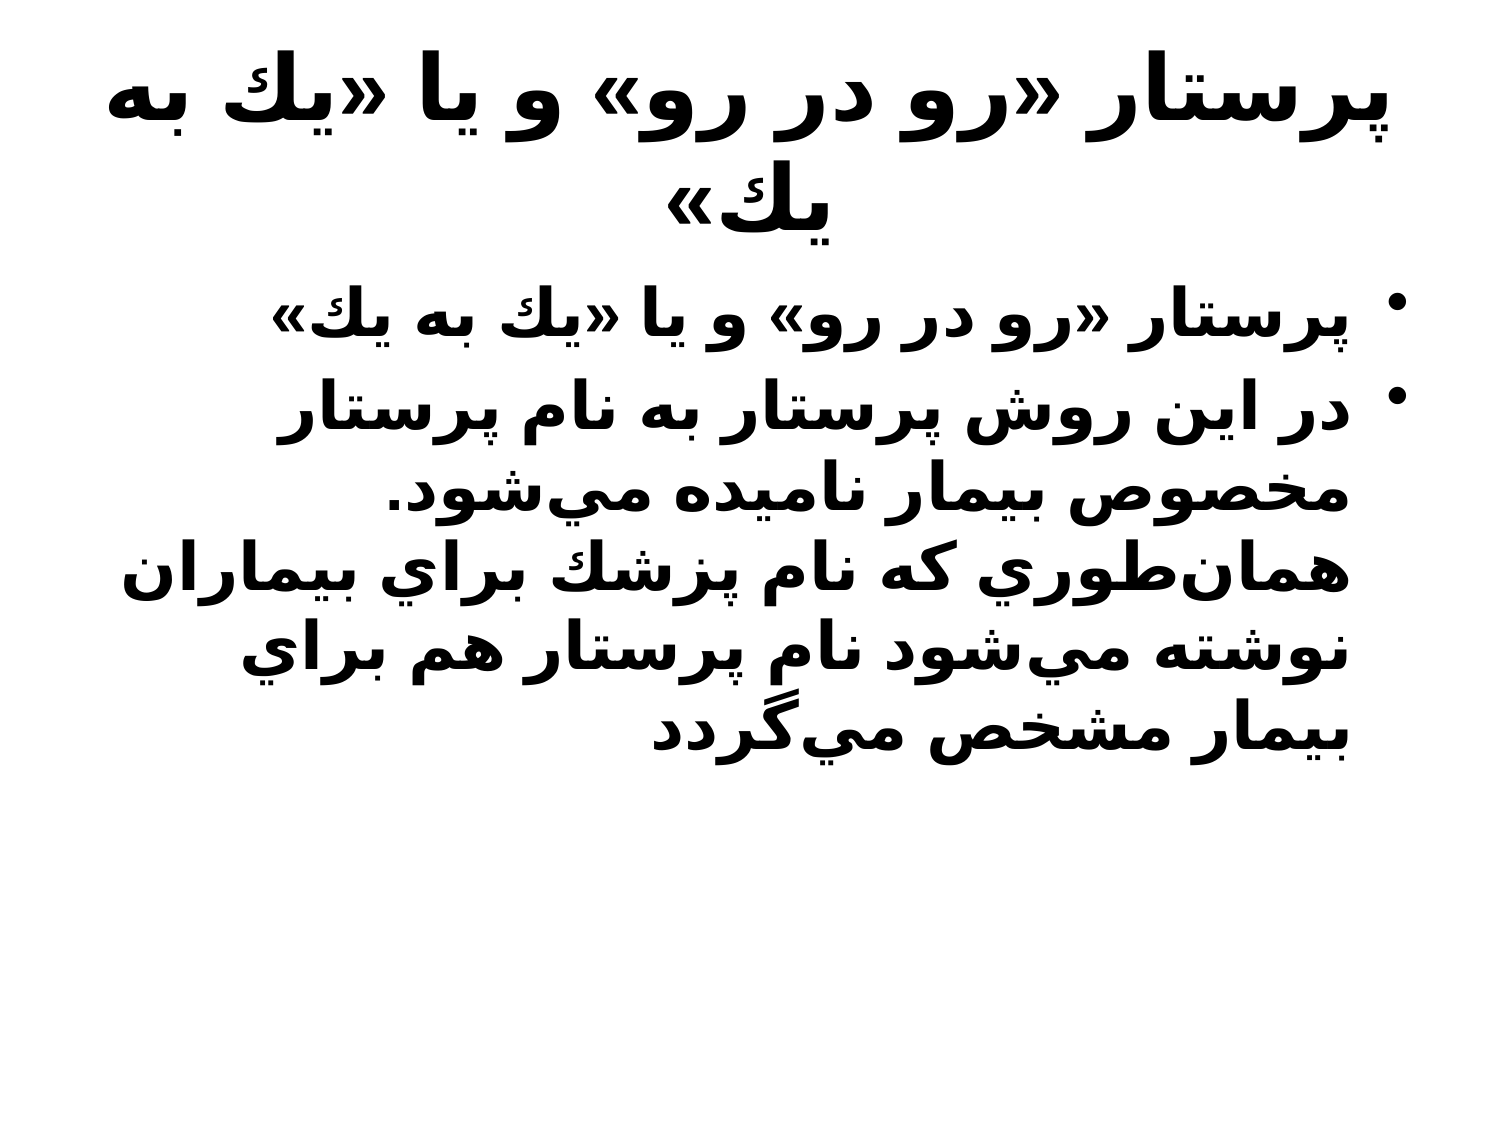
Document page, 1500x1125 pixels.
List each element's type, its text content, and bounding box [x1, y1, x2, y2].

title پرستار «رو در رو» و يا «يك به يك» [75, 45, 1425, 233]
list پرستار «رو در رو» و يا «يك به يك» در اين روش پرستار به نام پرستار مخصوص بيمار ناميده مي‌شود. همان‌طوري كه نام پزشك براي بيماران نوشته مي‌شود نام پرستار هم براي بيمار مشخص مي‌گردد [75, 262, 1425, 1005]
